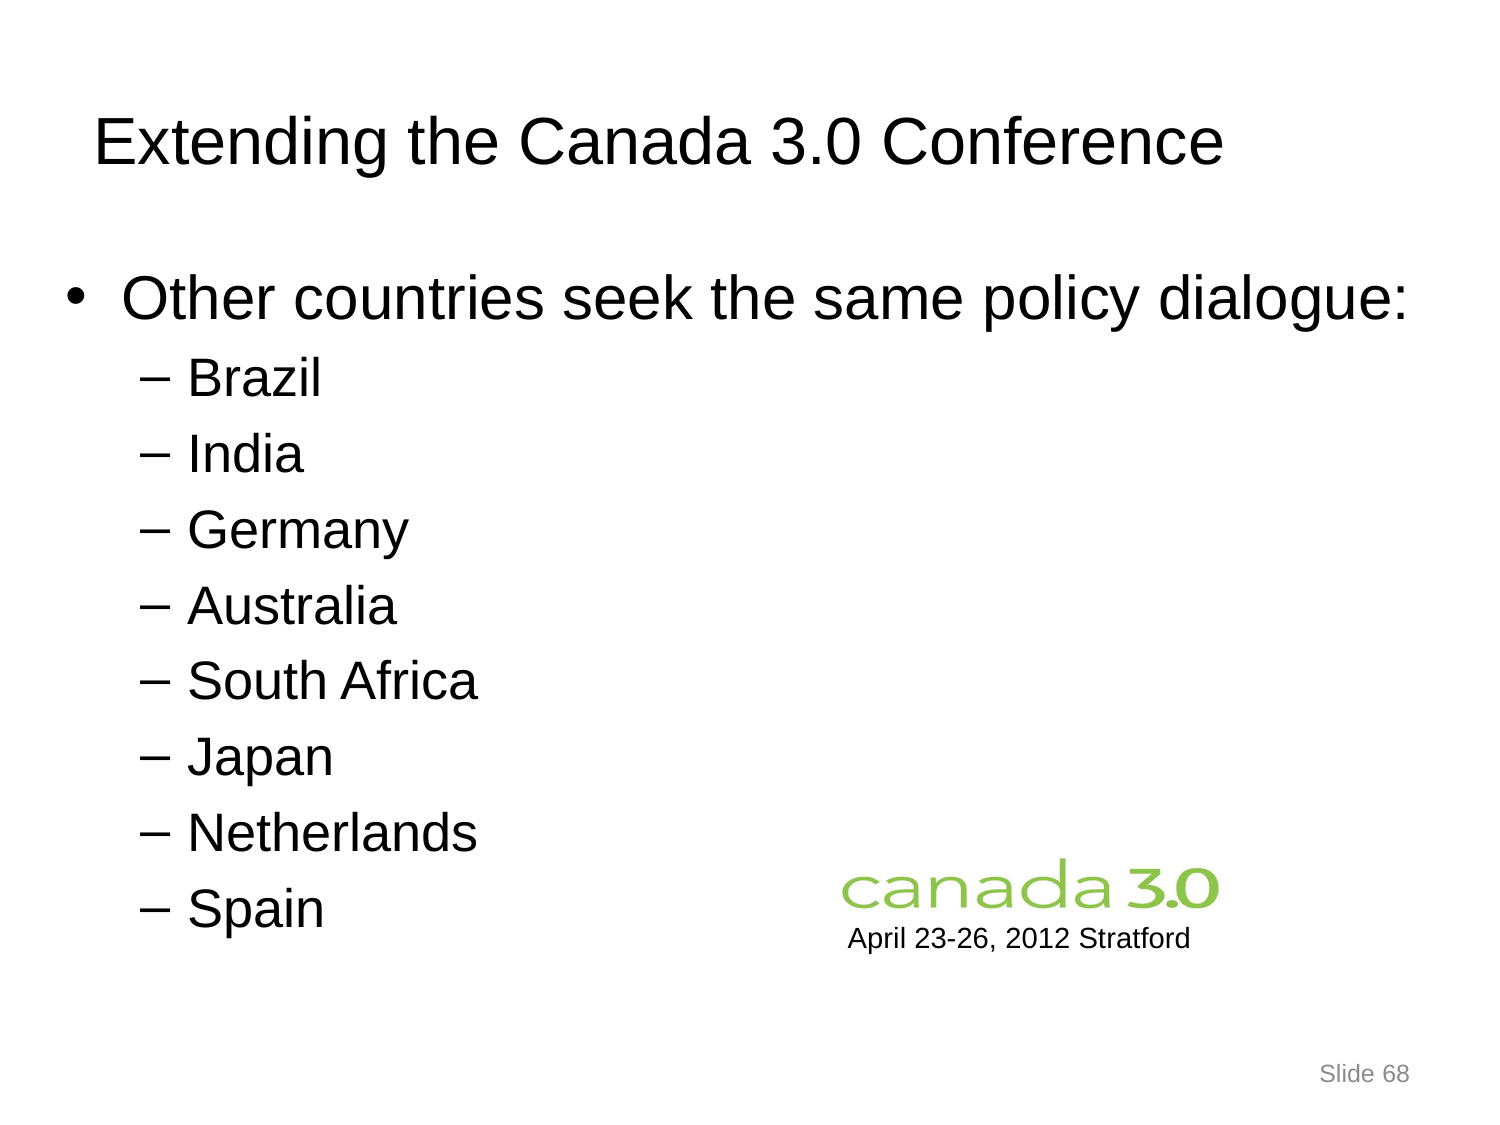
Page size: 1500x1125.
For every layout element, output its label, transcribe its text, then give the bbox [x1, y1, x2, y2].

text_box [812, 849, 1243, 964]
list Other countries seek the same policy dialogue: Brazil India Germany Australia South Africa Japan Netherlands Spain [50, 249, 1438, 1010]
text_box Slide 68 [1074, 1042, 1425, 1103]
text_box Extending the Canada 3.0 Conference [78, 90, 1399, 218]
